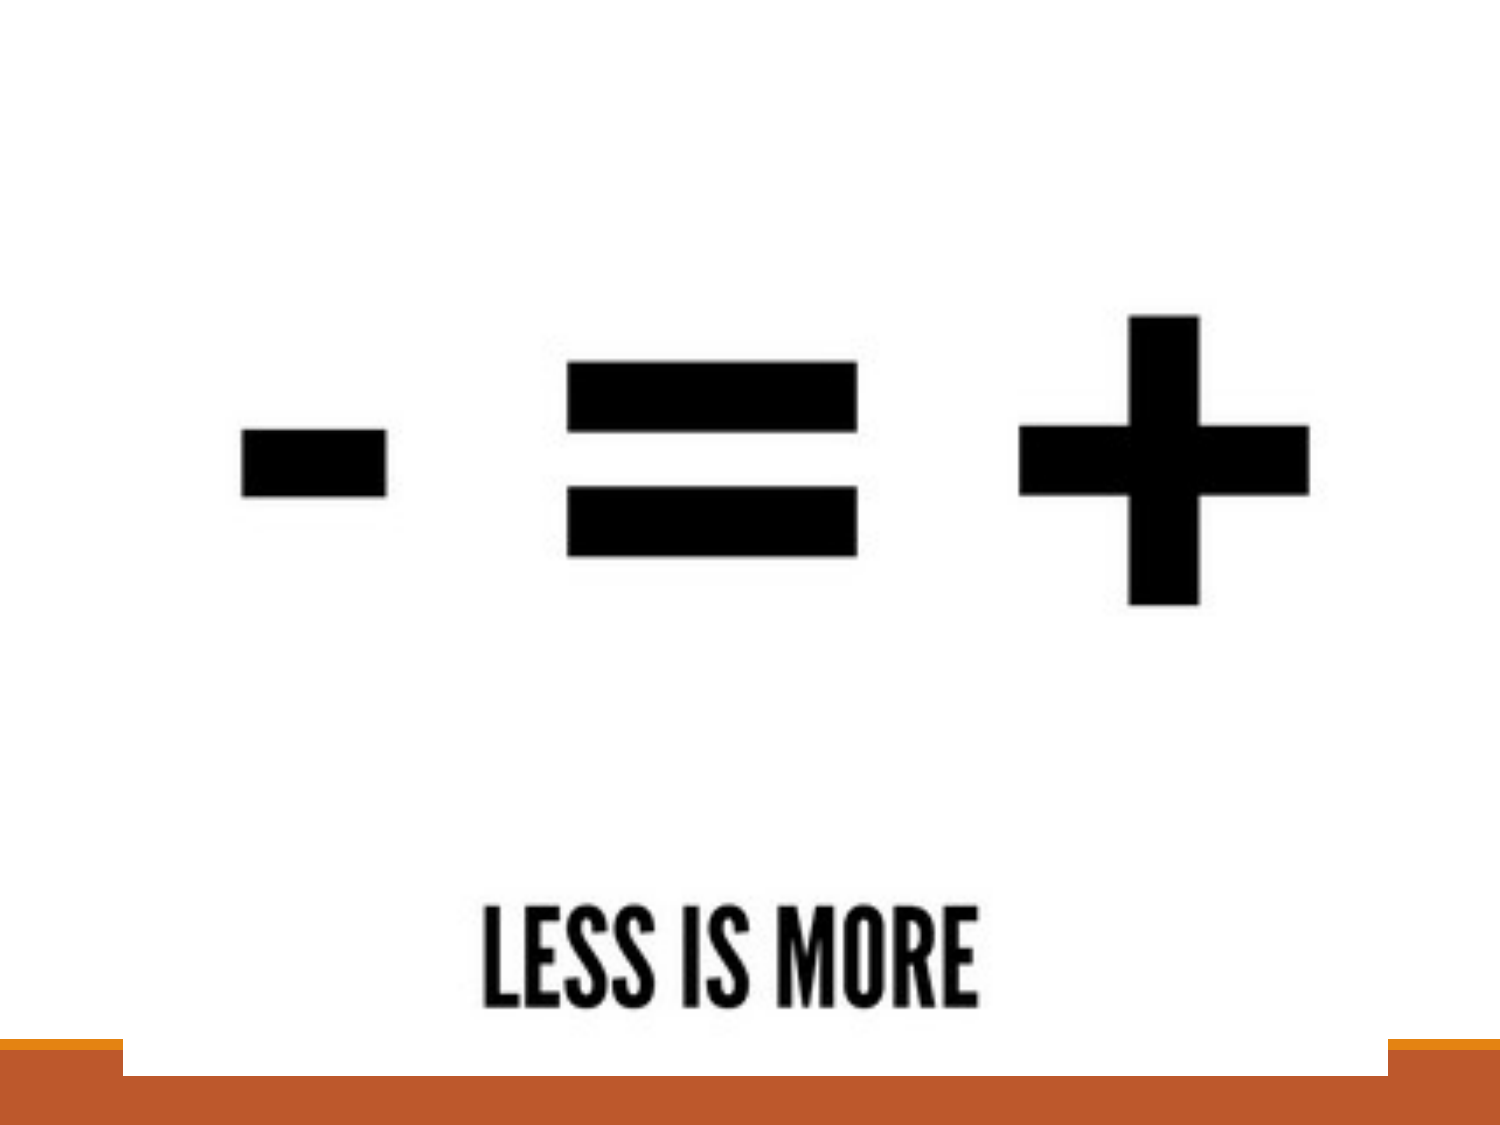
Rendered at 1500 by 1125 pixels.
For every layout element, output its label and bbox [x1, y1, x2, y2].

list [122, 111, 1388, 1076]
